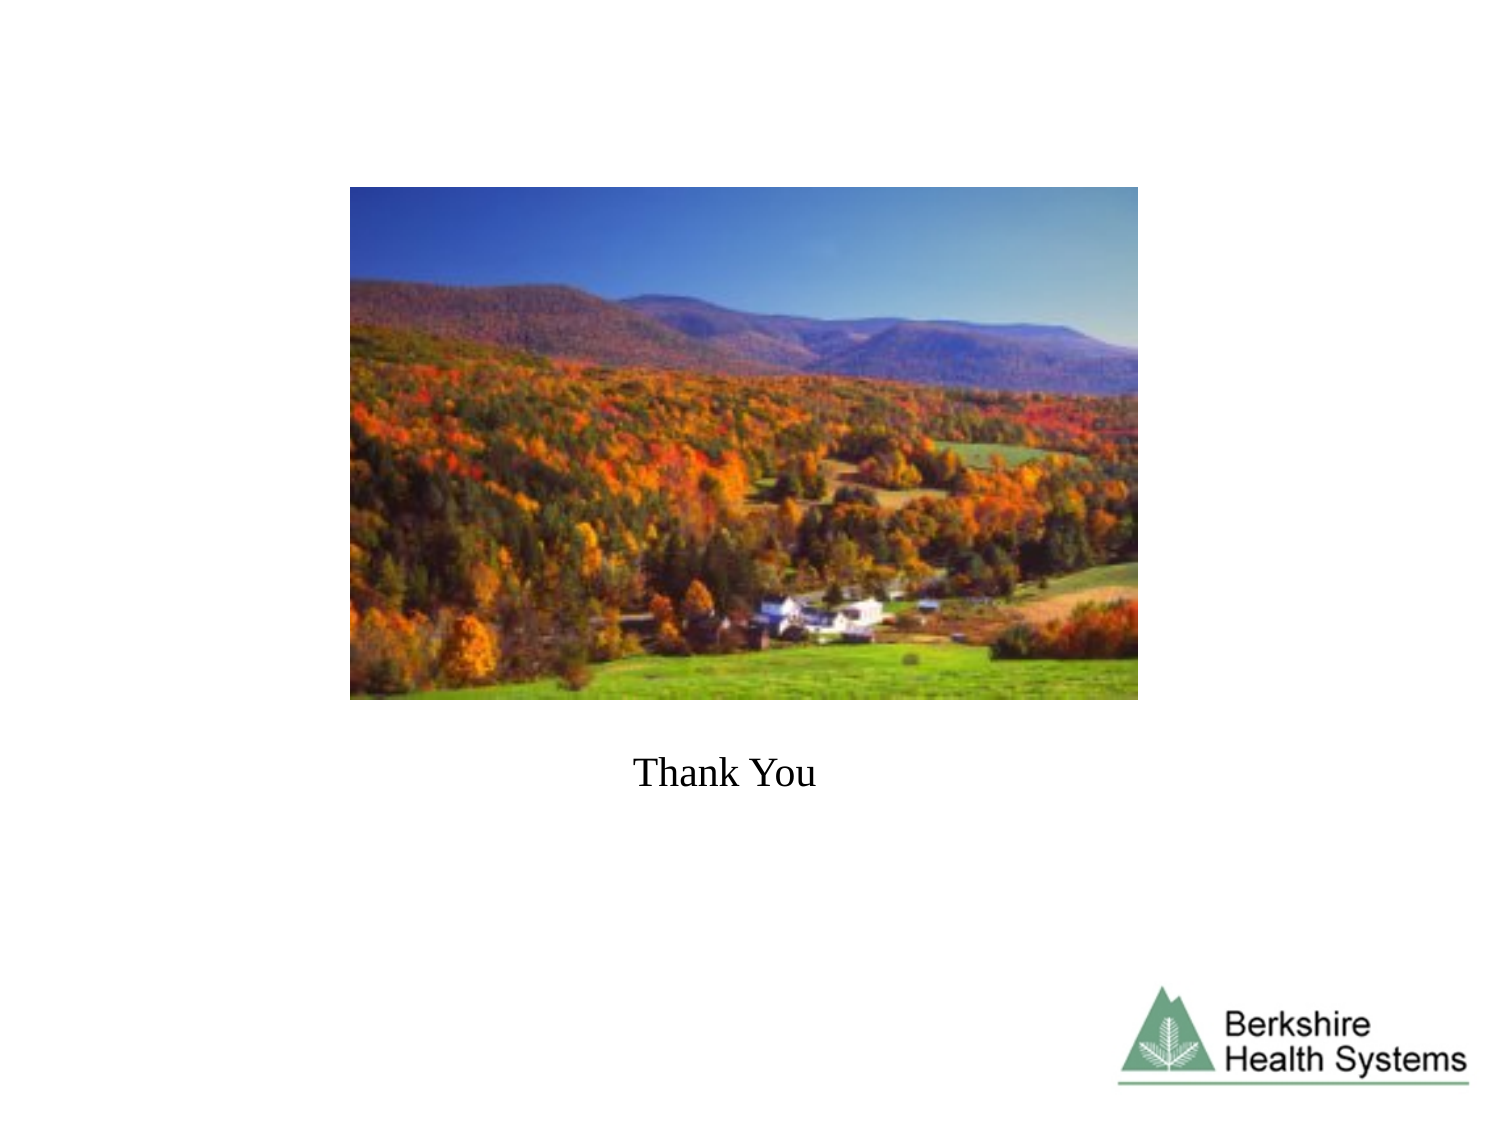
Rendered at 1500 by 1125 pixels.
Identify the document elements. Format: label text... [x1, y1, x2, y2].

picture [1091, 942, 1500, 1125]
text_box Thank You [487, 737, 963, 803]
picture [349, 187, 1138, 700]
